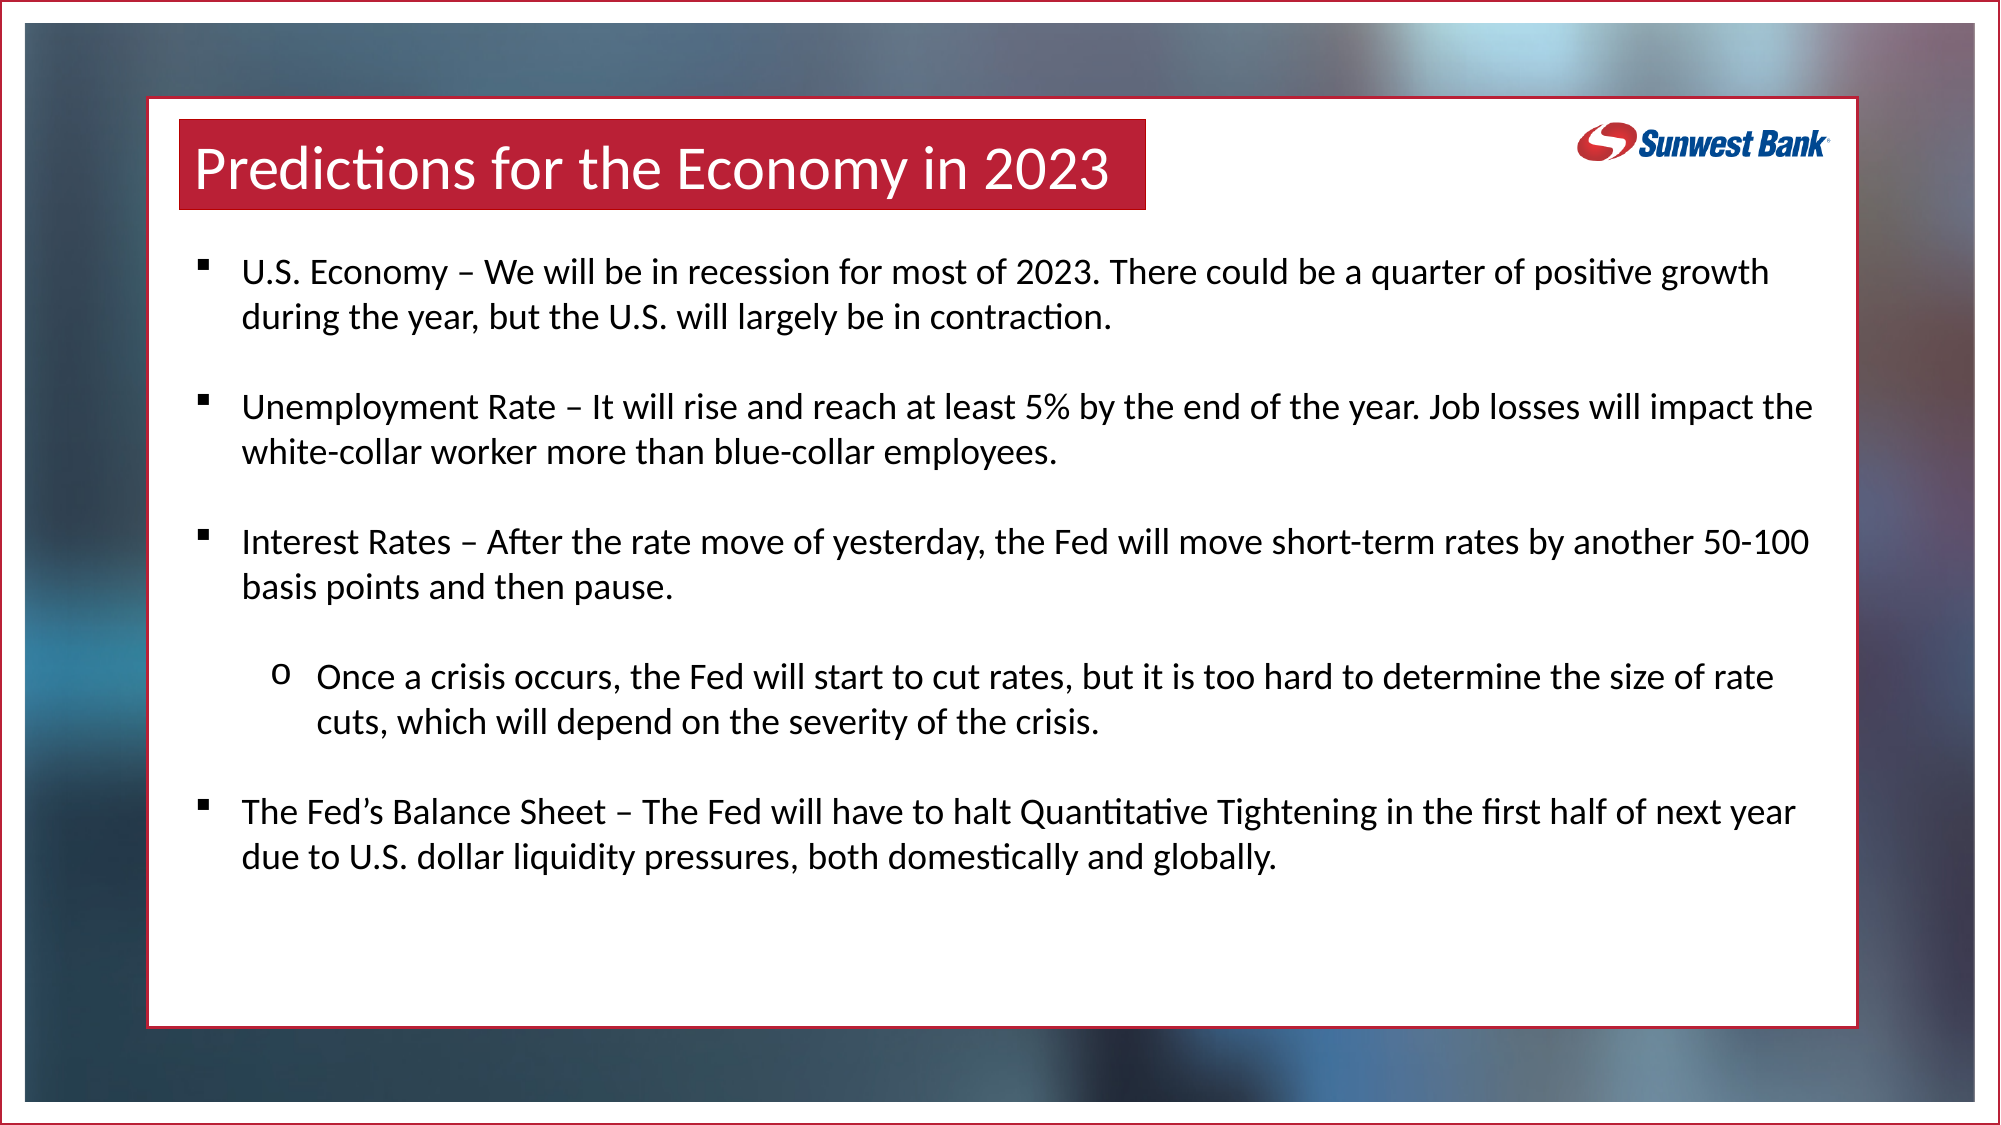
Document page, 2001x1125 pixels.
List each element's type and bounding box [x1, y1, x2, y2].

text_box [0, 0, 2000, 1125]
picture [24, 23, 1975, 1102]
